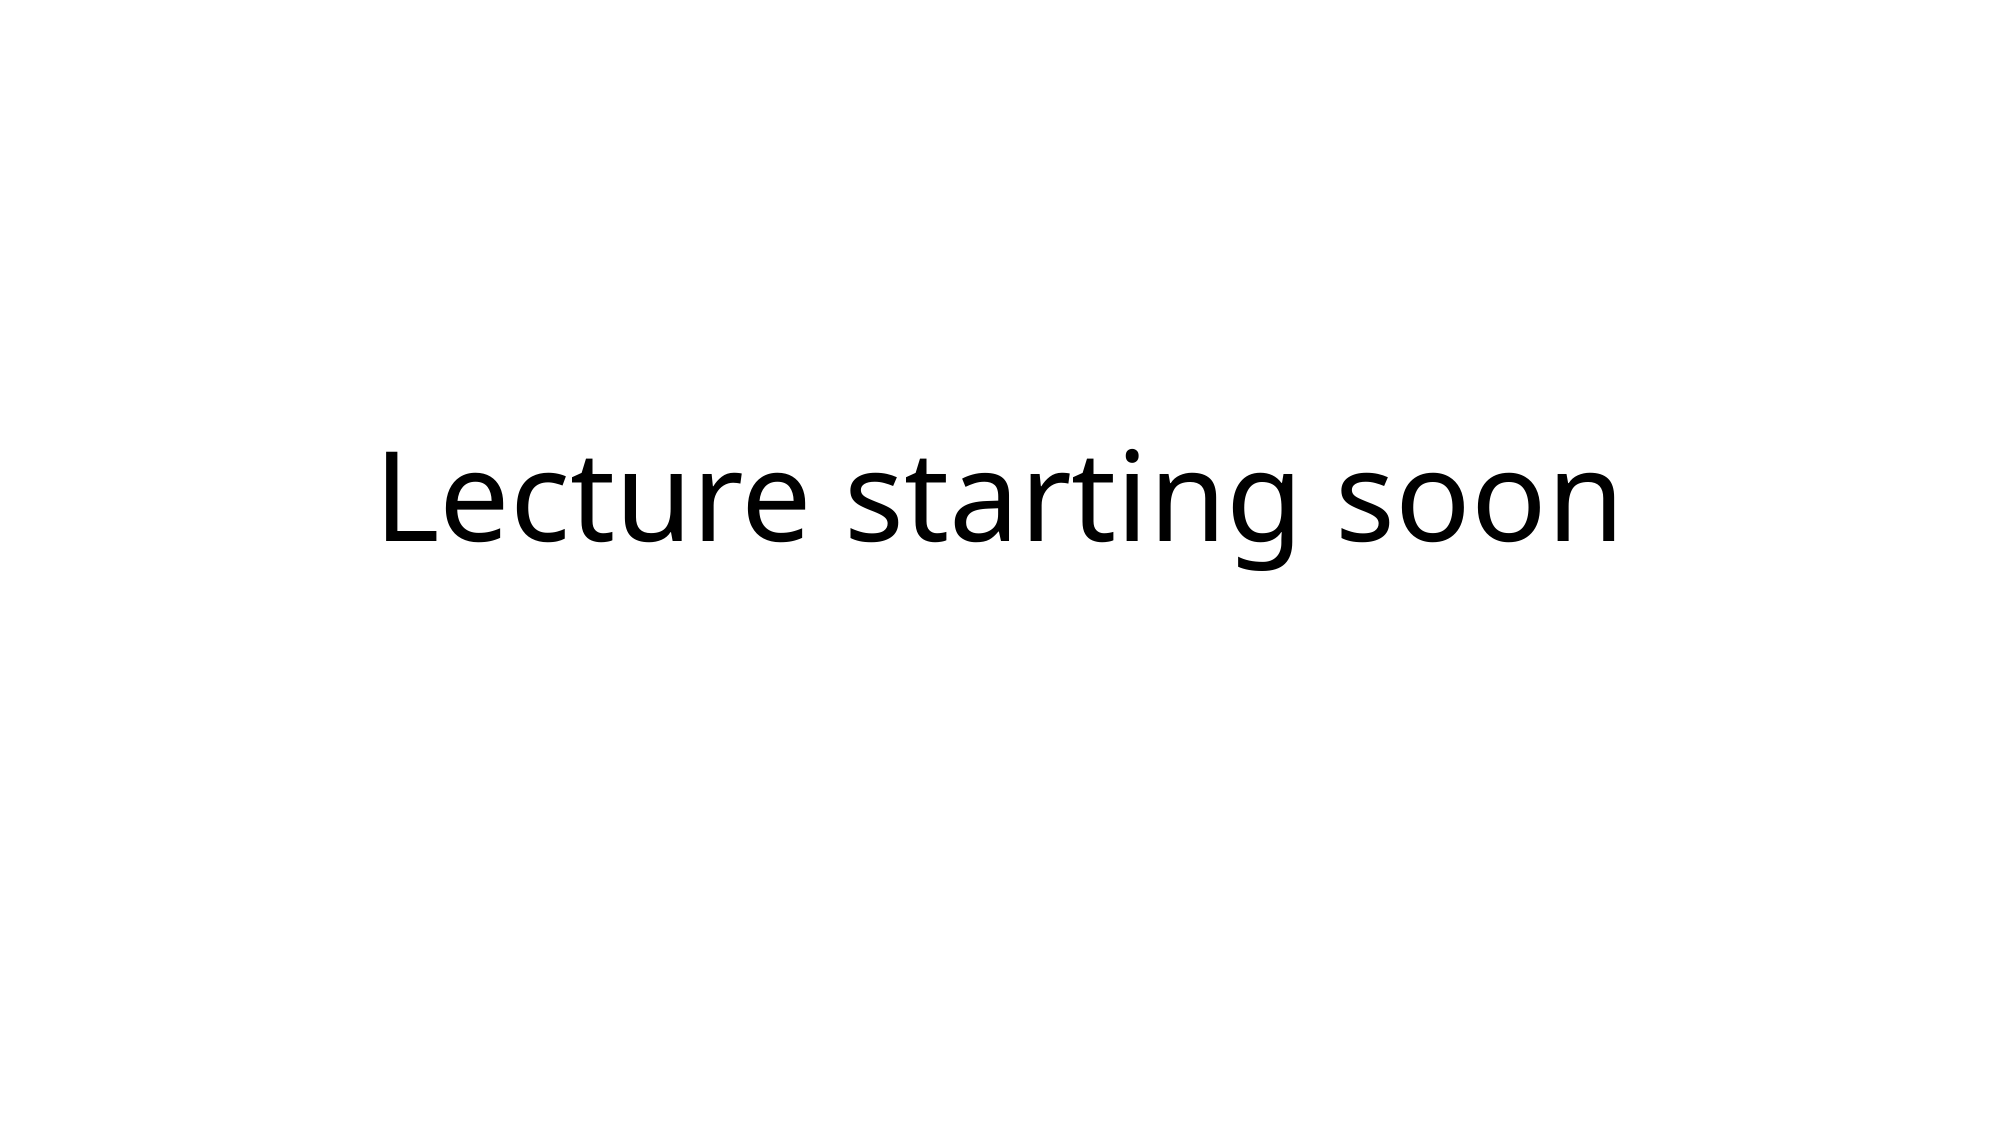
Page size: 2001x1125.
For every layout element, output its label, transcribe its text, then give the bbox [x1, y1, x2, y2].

title Lecture starting soon [249, 184, 1750, 576]
